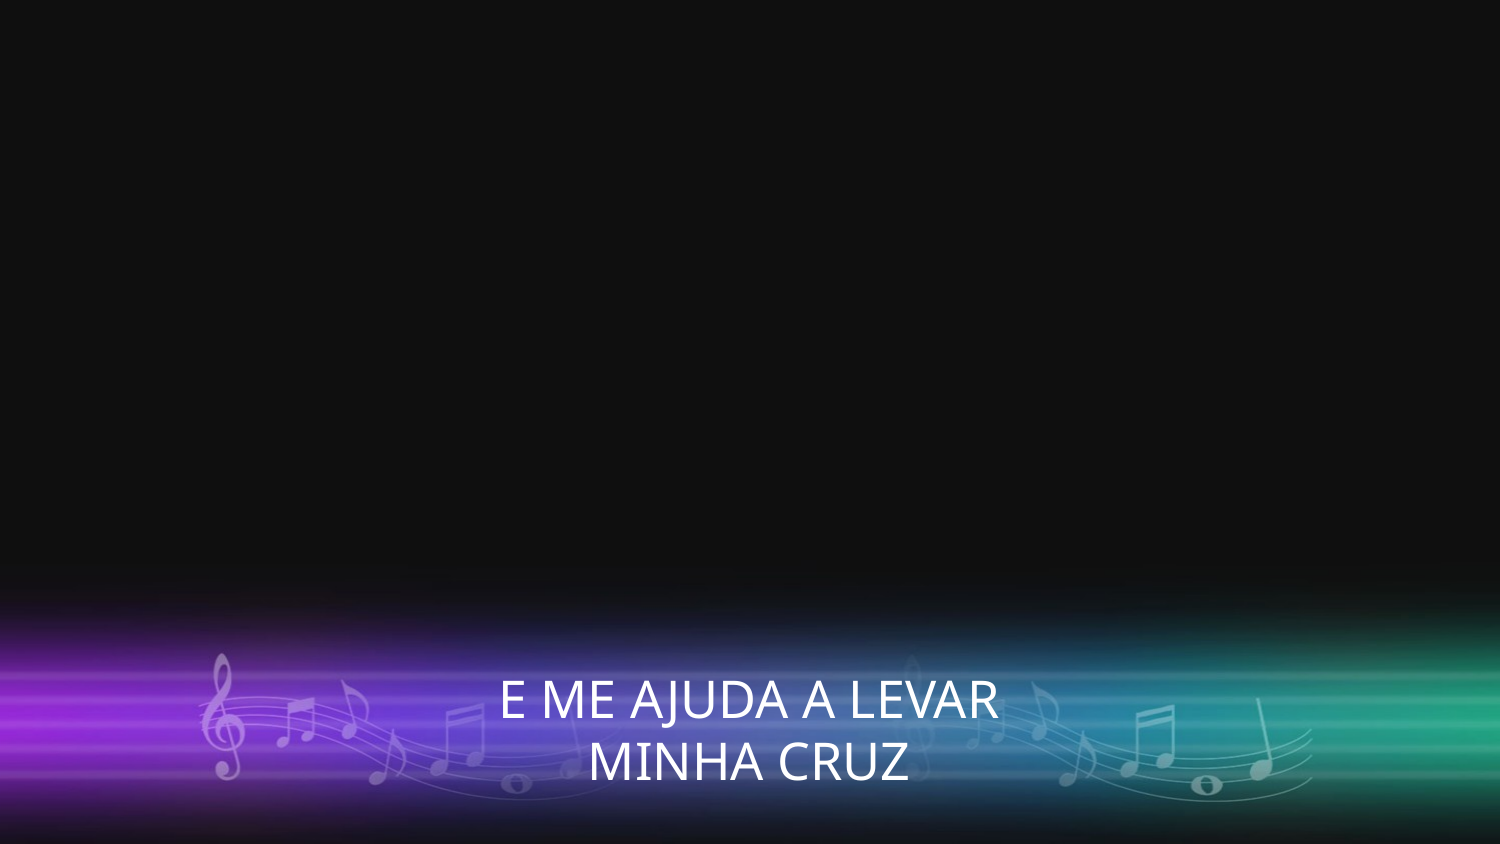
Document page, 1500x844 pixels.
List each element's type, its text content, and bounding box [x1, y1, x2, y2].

picture [0, 0, 1500, 844]
text_box E ME AJUDA A LEVAR MINHA CRUZ [293, 658, 1205, 799]
